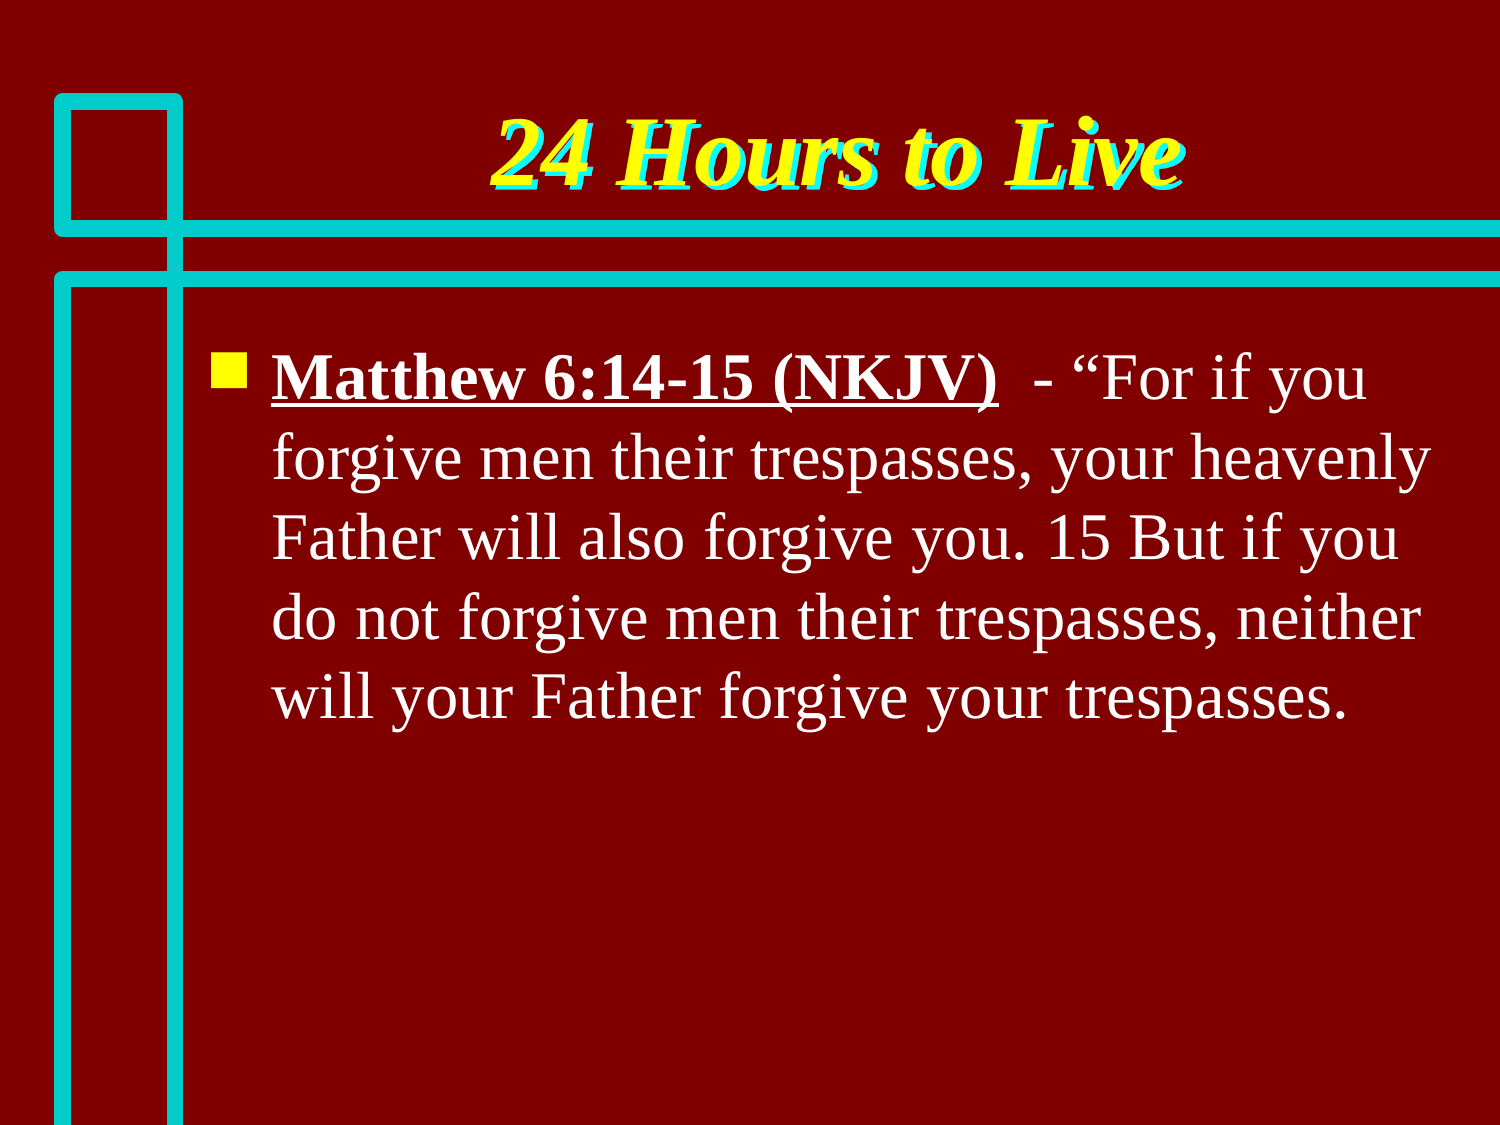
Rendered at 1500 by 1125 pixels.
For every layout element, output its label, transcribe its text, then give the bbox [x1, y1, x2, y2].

list Matthew 6:14-15 (NKJV) - “For if you forgive men their trespasses, your heavenly Father will also forgive you. 15 But if you do not forgive men their trespasses, neither will your Father forgive your trespasses. [200, 324, 1475, 1000]
title 24 Hours to Live [200, 34, 1475, 213]
